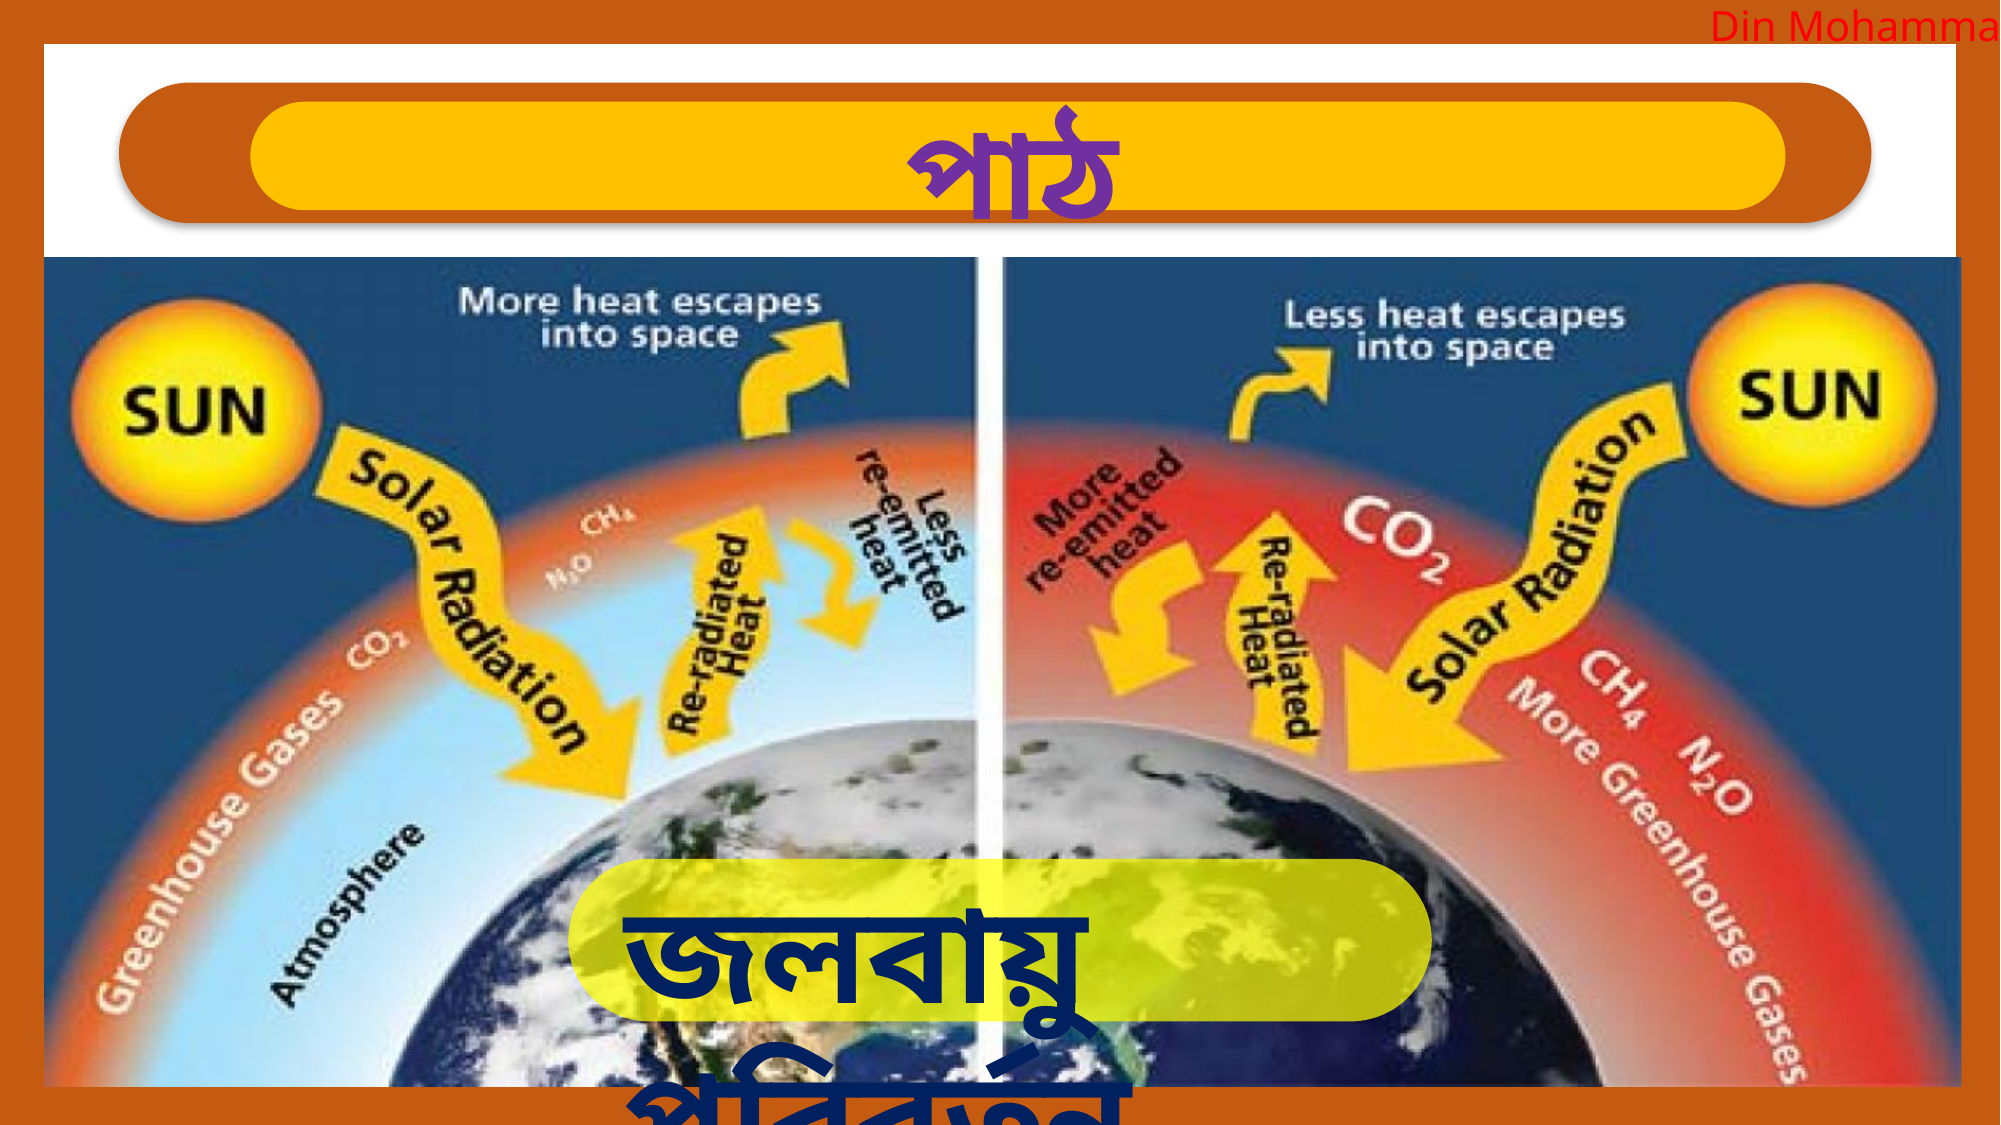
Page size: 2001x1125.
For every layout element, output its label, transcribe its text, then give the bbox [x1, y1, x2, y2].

text_box জলবায়ু পরিবর্তন [609, 1087, 1550, 1125]
text_box [249, 100, 607, 212]
text_box পাঠ ঘোষণা [607, 87, 1134, 256]
picture [44, 256, 1962, 1087]
text_box Din Mohammad [1499, 0, 2000, 58]
text_box [1134, 100, 1787, 212]
text_box [0, 0, 2000, 1125]
text_box [117, 81, 1873, 225]
